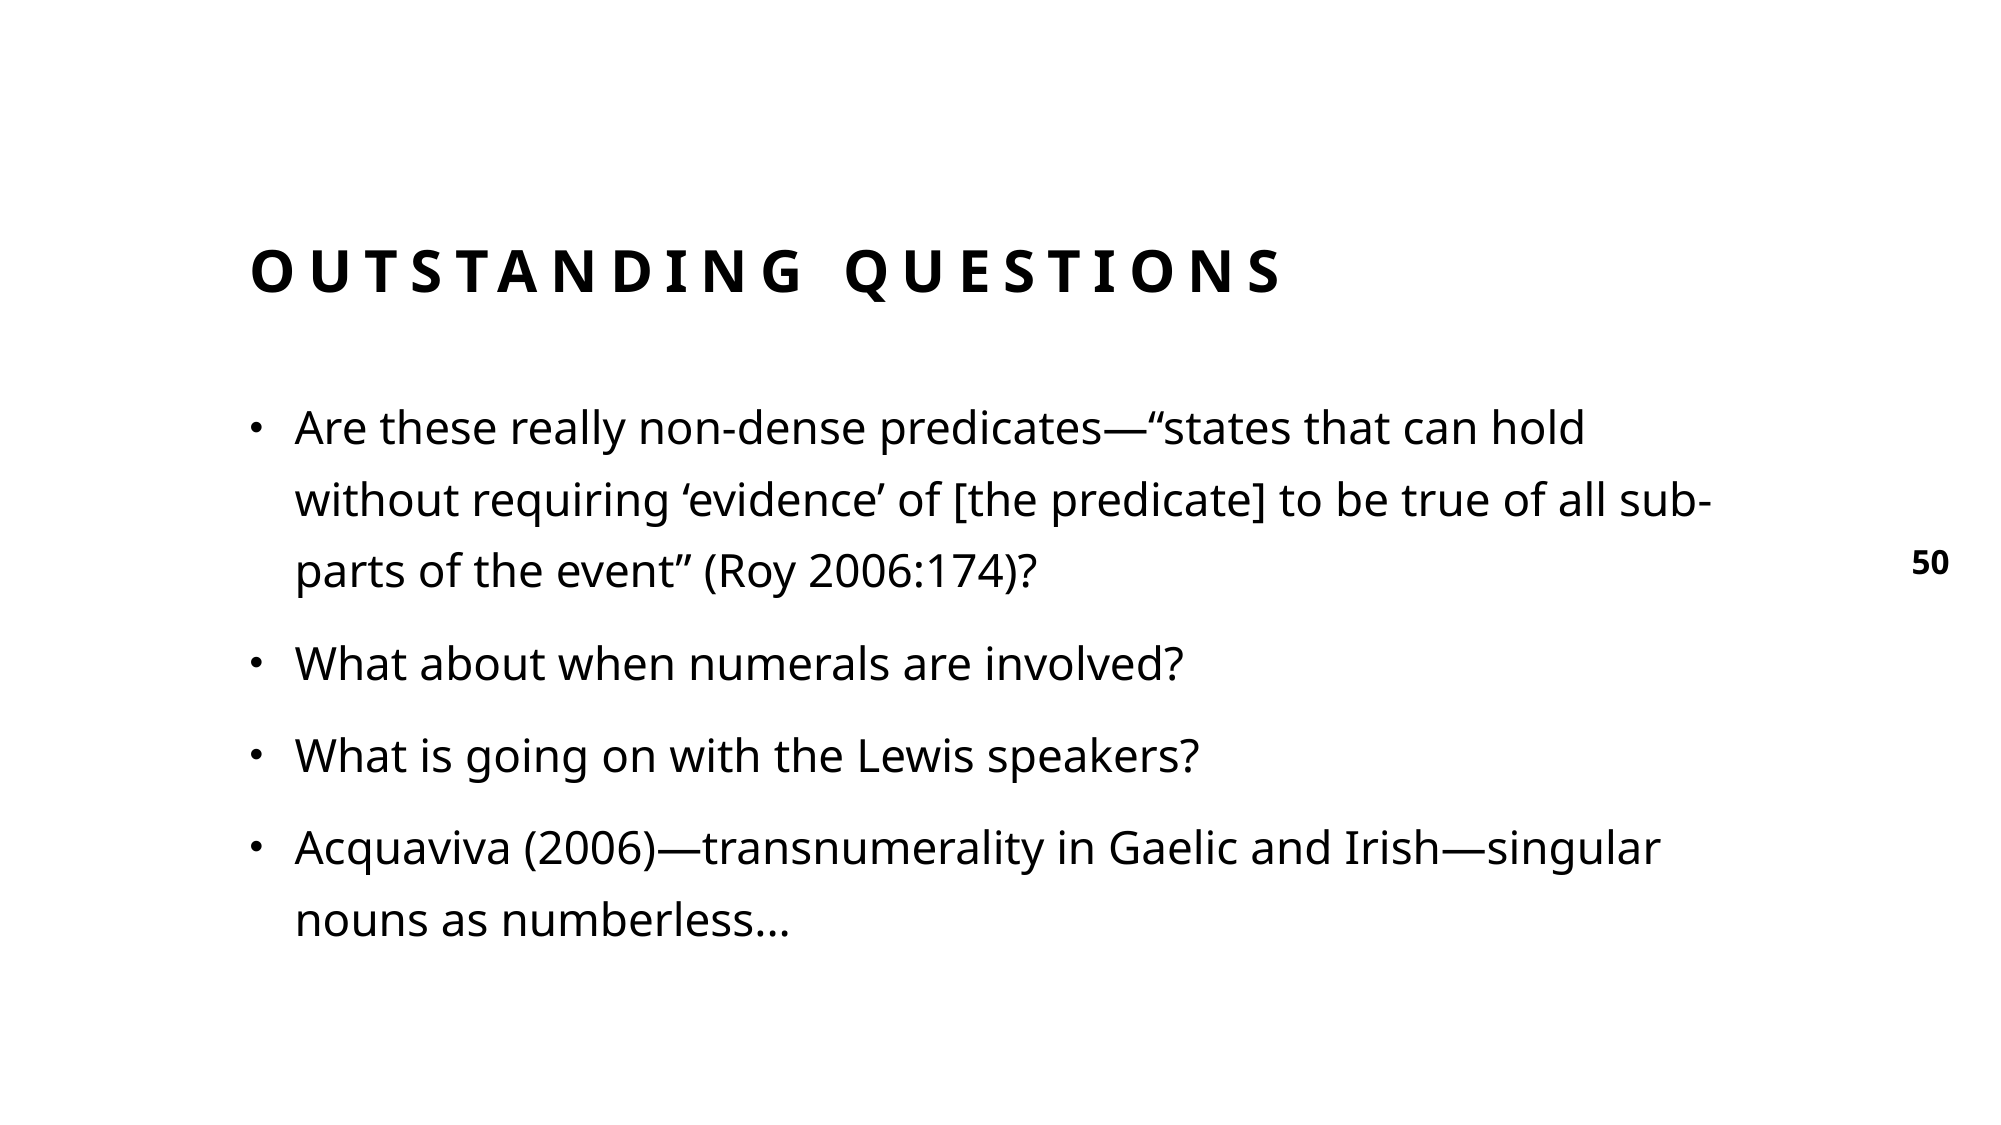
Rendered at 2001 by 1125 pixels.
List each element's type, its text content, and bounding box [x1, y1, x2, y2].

list Are these really non-dense predicates—“states that can hold without requiring ‘evidence’ of [the predicate] to be true of all sub-parts of the event” (Roy 2006:174)? What about when numerals are involved? What is going on with the Lewis speakers? Acquaviva (2006)—transnumerality in Gaelic and Irish—singular nouns as numberless... [234, 375, 1750, 1000]
title Outstanding questions [234, 171, 1750, 313]
slide_number 50 [1872, 528, 1989, 599]
